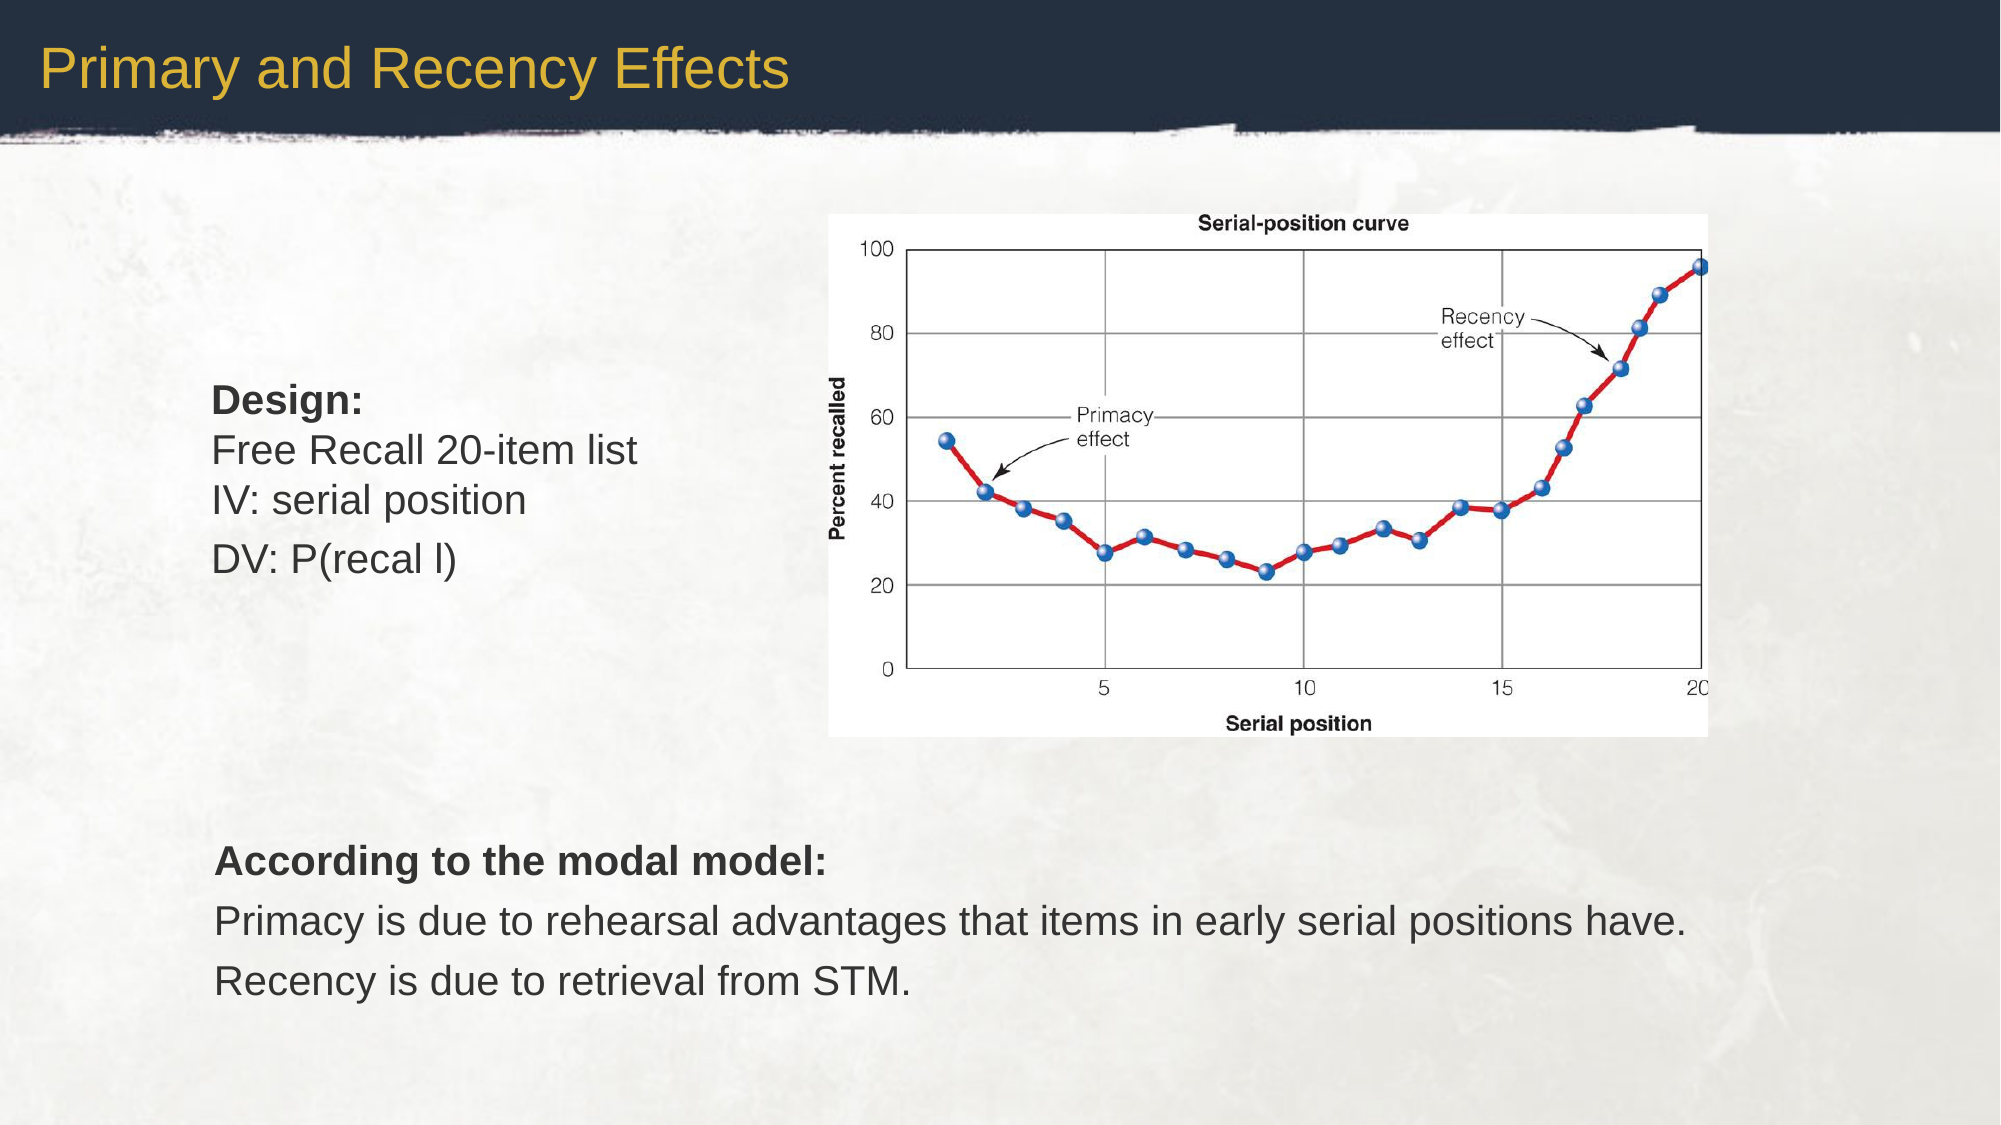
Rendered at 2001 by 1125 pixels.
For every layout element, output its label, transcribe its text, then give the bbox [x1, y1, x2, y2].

text_box [828, 214, 1709, 737]
list Primary and Recency Effects [24, 2, 1975, 130]
text_box According to the modal model: Primacy is due to rehearsal advantages that items in early serial positions have. Recency is due to retrieval from STM. [196, 826, 1703, 1012]
text_box Design: Free Recall 20-item list IV: serial position DV: P(recal l) [194, 365, 744, 589]
picture [0, 0, 2001, 1125]
